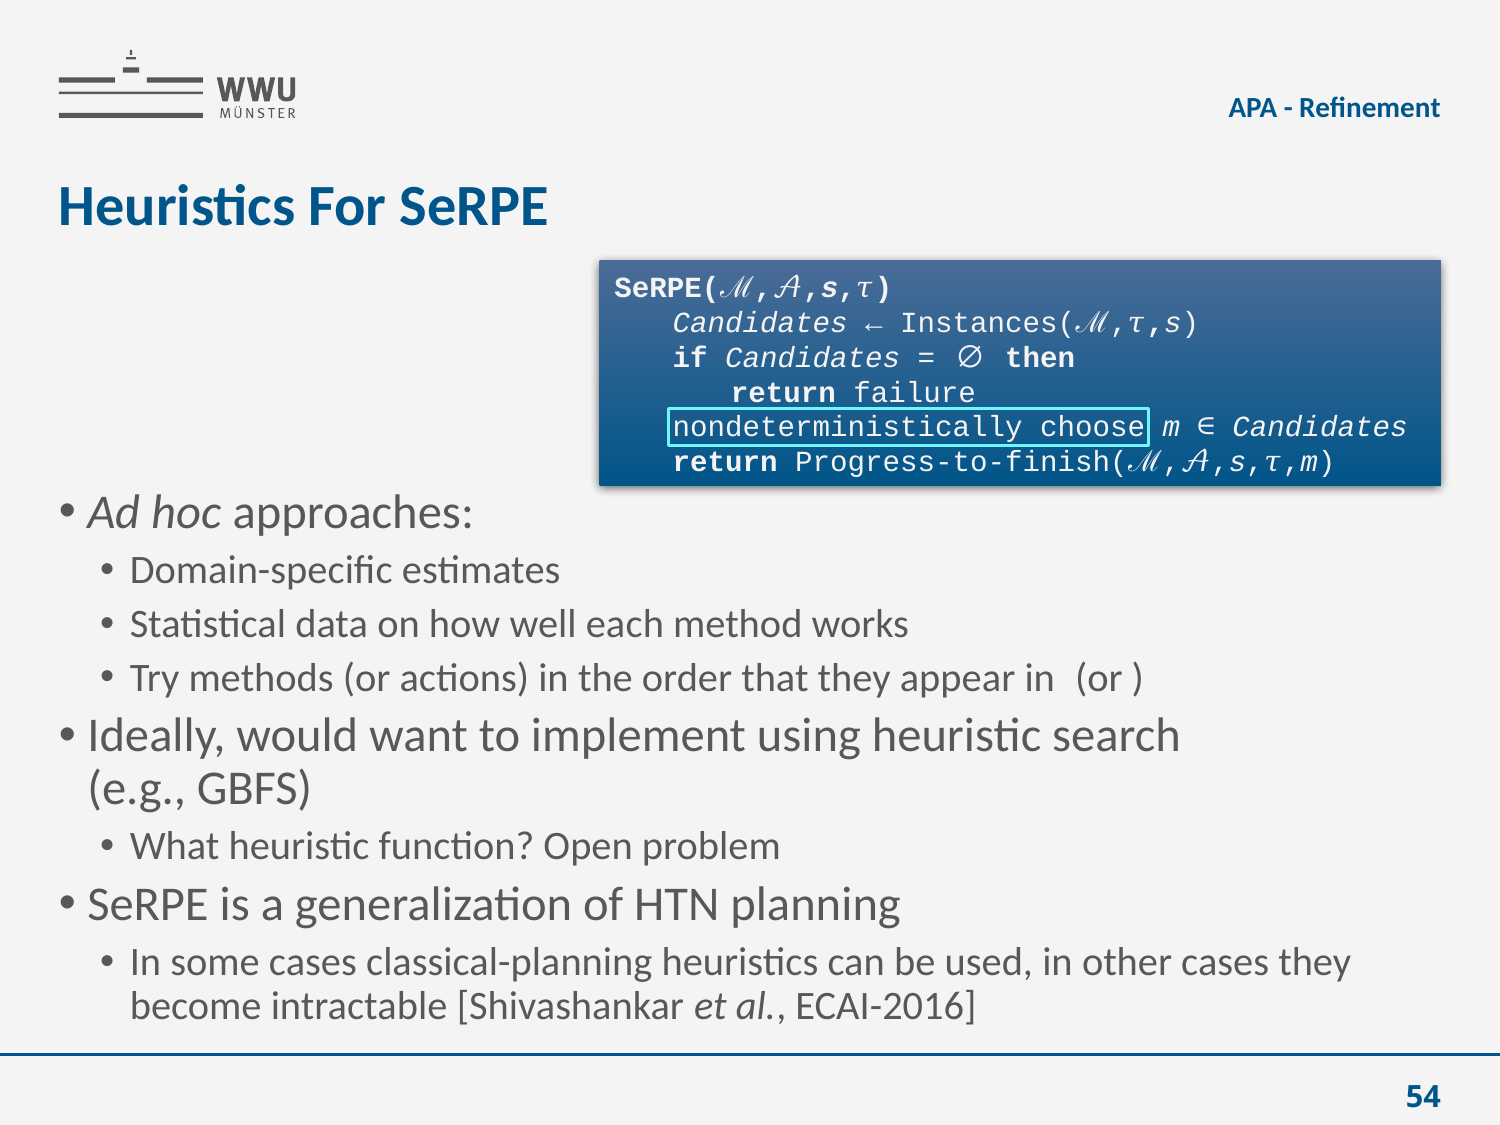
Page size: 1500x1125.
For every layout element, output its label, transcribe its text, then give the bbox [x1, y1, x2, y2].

slide_number APA - Refinement [590, 63, 1442, 123]
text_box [599, 260, 1441, 488]
title Heuristics For SeRPE [59, 167, 1442, 262]
slide_number 54 [1322, 1058, 1441, 1118]
